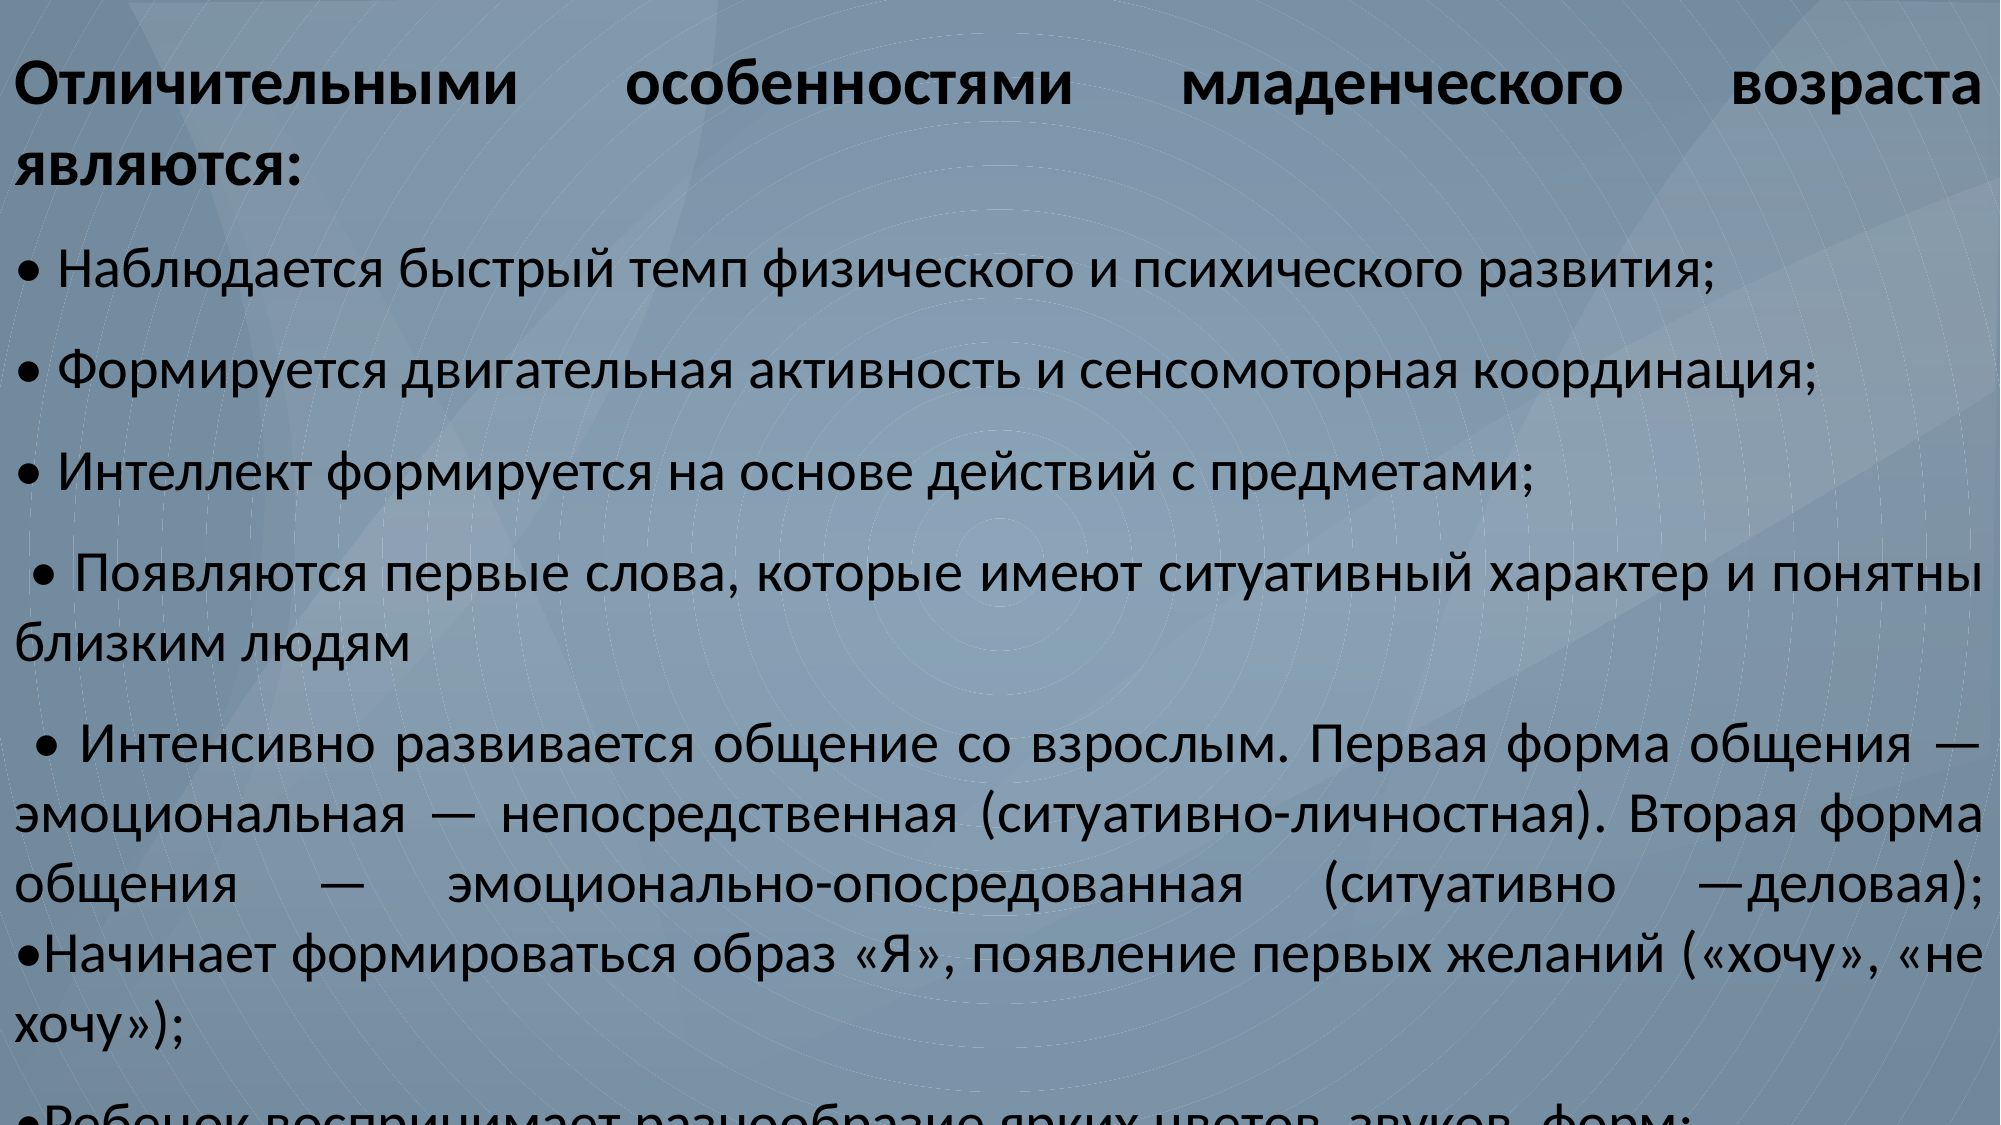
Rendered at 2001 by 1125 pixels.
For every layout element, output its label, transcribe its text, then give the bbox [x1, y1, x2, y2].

text_box Отличительными особенностями младенческого возраста являются: • Наблюдается быстрый темп физического и психического развития; • Формируется двигательная активность и сенсомоторная координация; • Интеллект формируется на основе действий с предметами; • Появляются первые слова, которые имеют ситуативный характер и понятны близким людям • Интенсивно развивается общение со взрослым. Первая форма общения — эмоциональная — непосредственная (ситуативно-личностная). Вторая форма общения — эмоционально-опосредованная (ситуативно —деловая); •Начинает формироваться образ «Я», появление первых желаний («хочу», «не хочу»); •Ребенок воспринимает разнообразие ярких цветов, звуков, форм; • Развивается эмоциональная отзывчивость на музыку, пение. [0, 30, 2000, 1125]
